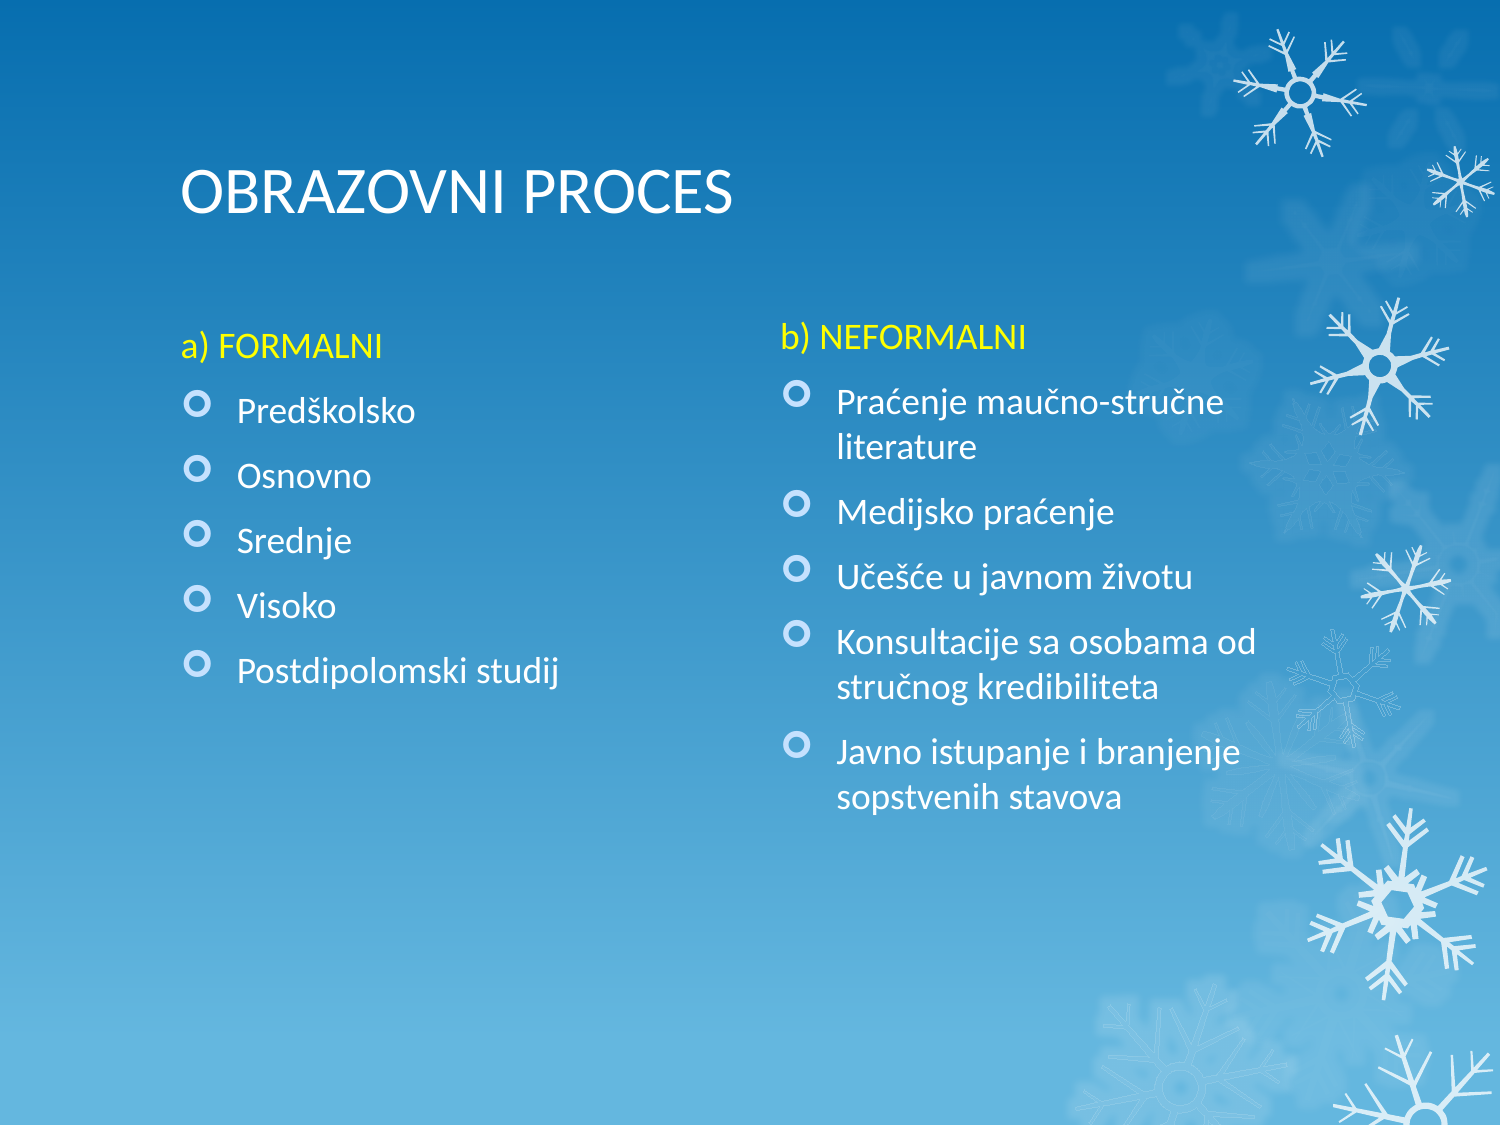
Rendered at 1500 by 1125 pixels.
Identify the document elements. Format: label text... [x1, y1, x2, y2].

title OBRAZOVNI PROCES [165, 110, 1334, 263]
list a) FORMALNI Predškolsko Osnovno Srednje Visoko Postdipolomski studij [165, 231, 735, 846]
list b) NEFORMALNI Praćenje maučno-stručne literature Medijsko praćenje Učešće u javnom životu Konsultacije sa osobama od stručnog kredibiliteta Javno istupanje i branjenje sopstvenih stavova [765, 296, 1335, 962]
